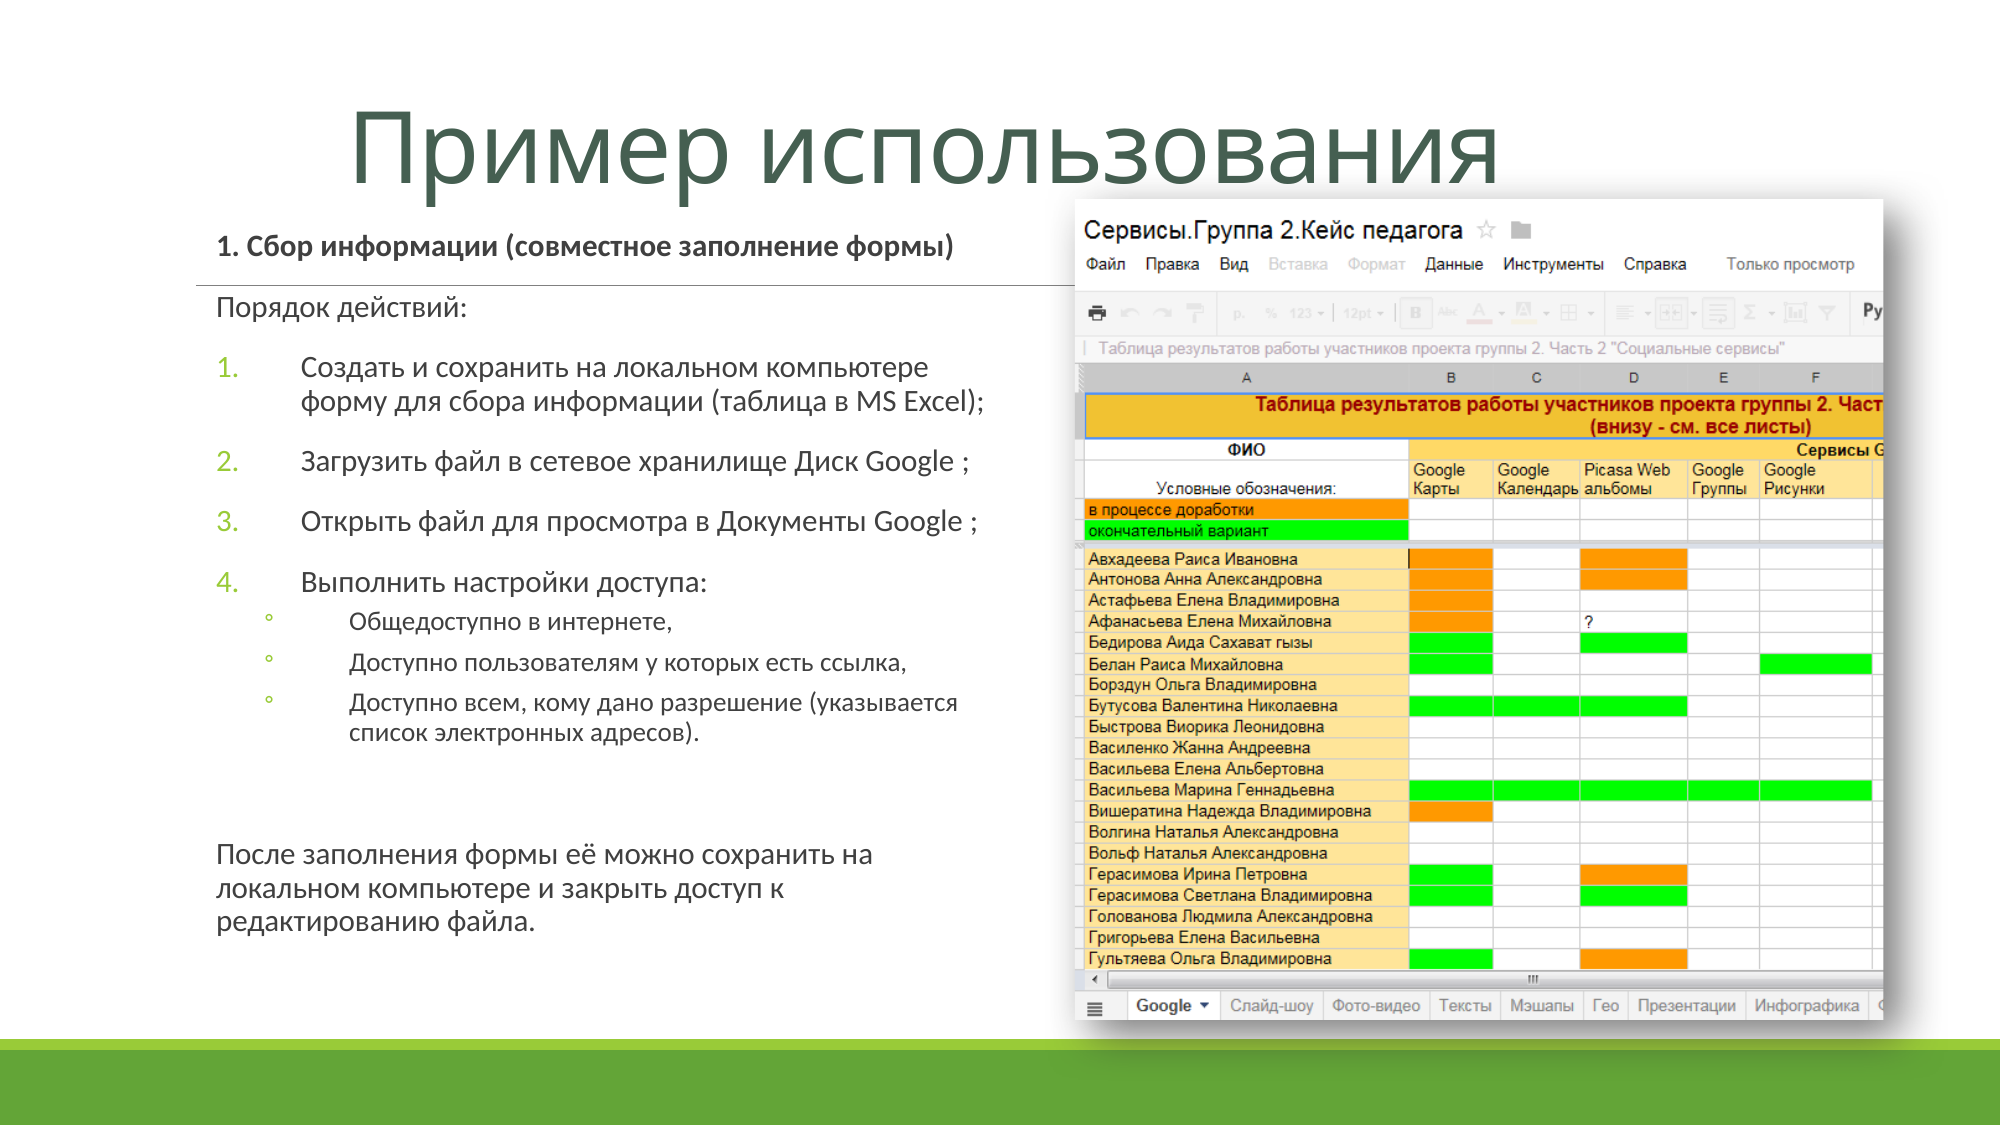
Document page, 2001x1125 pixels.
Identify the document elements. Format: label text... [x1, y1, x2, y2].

list 1. Сбор информации (совместное заполнение формы) Порядок действий: Создать и сохранить на локальном компьютере форму для сбора информации (таблица в MS Excel); Загрузить файл в сетевое хранилище Диск Google ; Открыть файл для просмотра в Документы Google ; Выполнить настройки доступа: Общедоступно в интернете, Доступно пользователям у которых есть ссылка, Доступно всем, кому дано разрешение (указывается список электронных адресов). После заполнения формы её можно сохранить на локальном компьютере и закрыть доступ к редактированию файла. [216, 222, 994, 1020]
title Пример использования [332, 36, 1682, 212]
picture [1074, 198, 1884, 1021]
